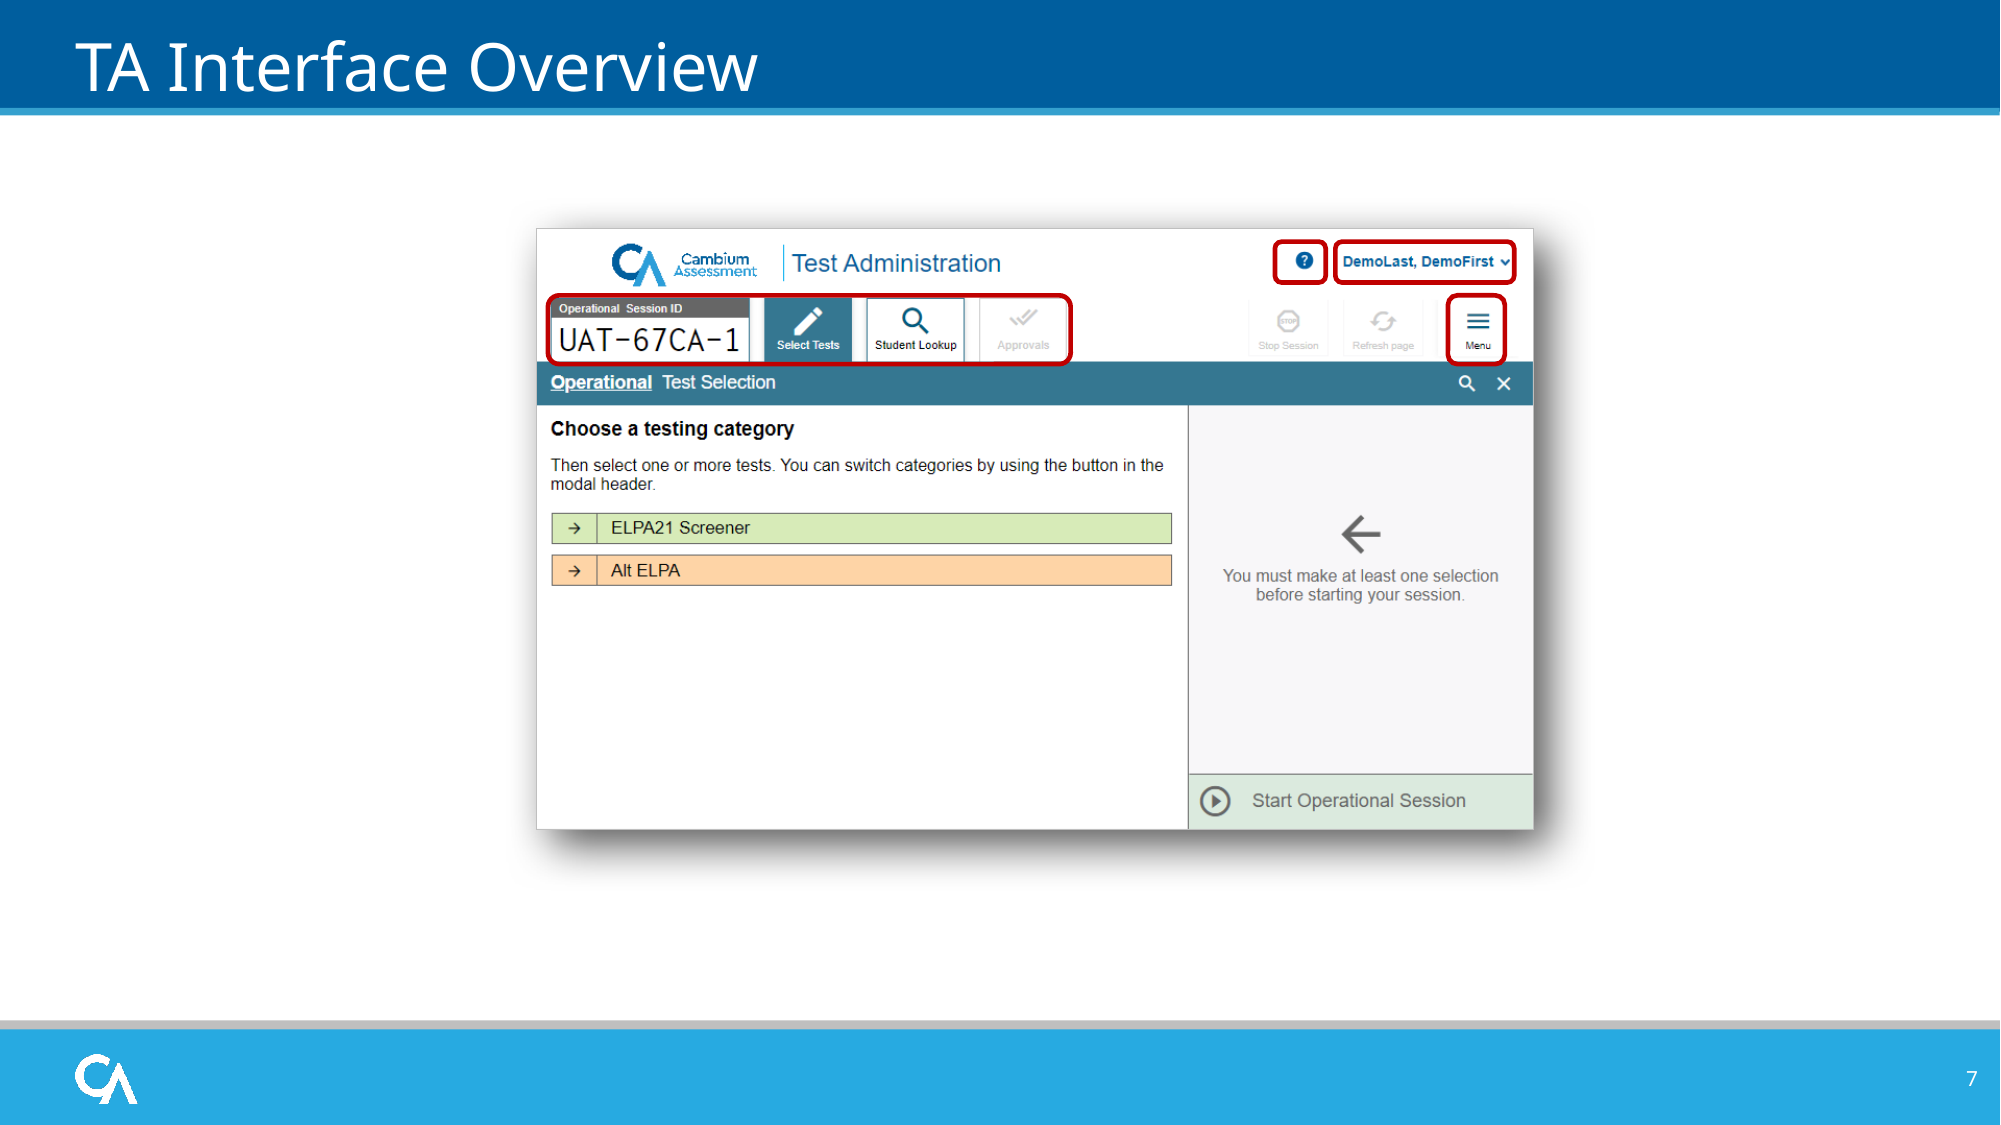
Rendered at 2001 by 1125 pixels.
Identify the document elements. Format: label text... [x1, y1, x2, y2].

title TA Interface Overview [75, 15, 1883, 105]
picture [536, 228, 1534, 830]
slide_number 7 [1877, 1057, 1993, 1103]
picture [75, 1054, 138, 1104]
